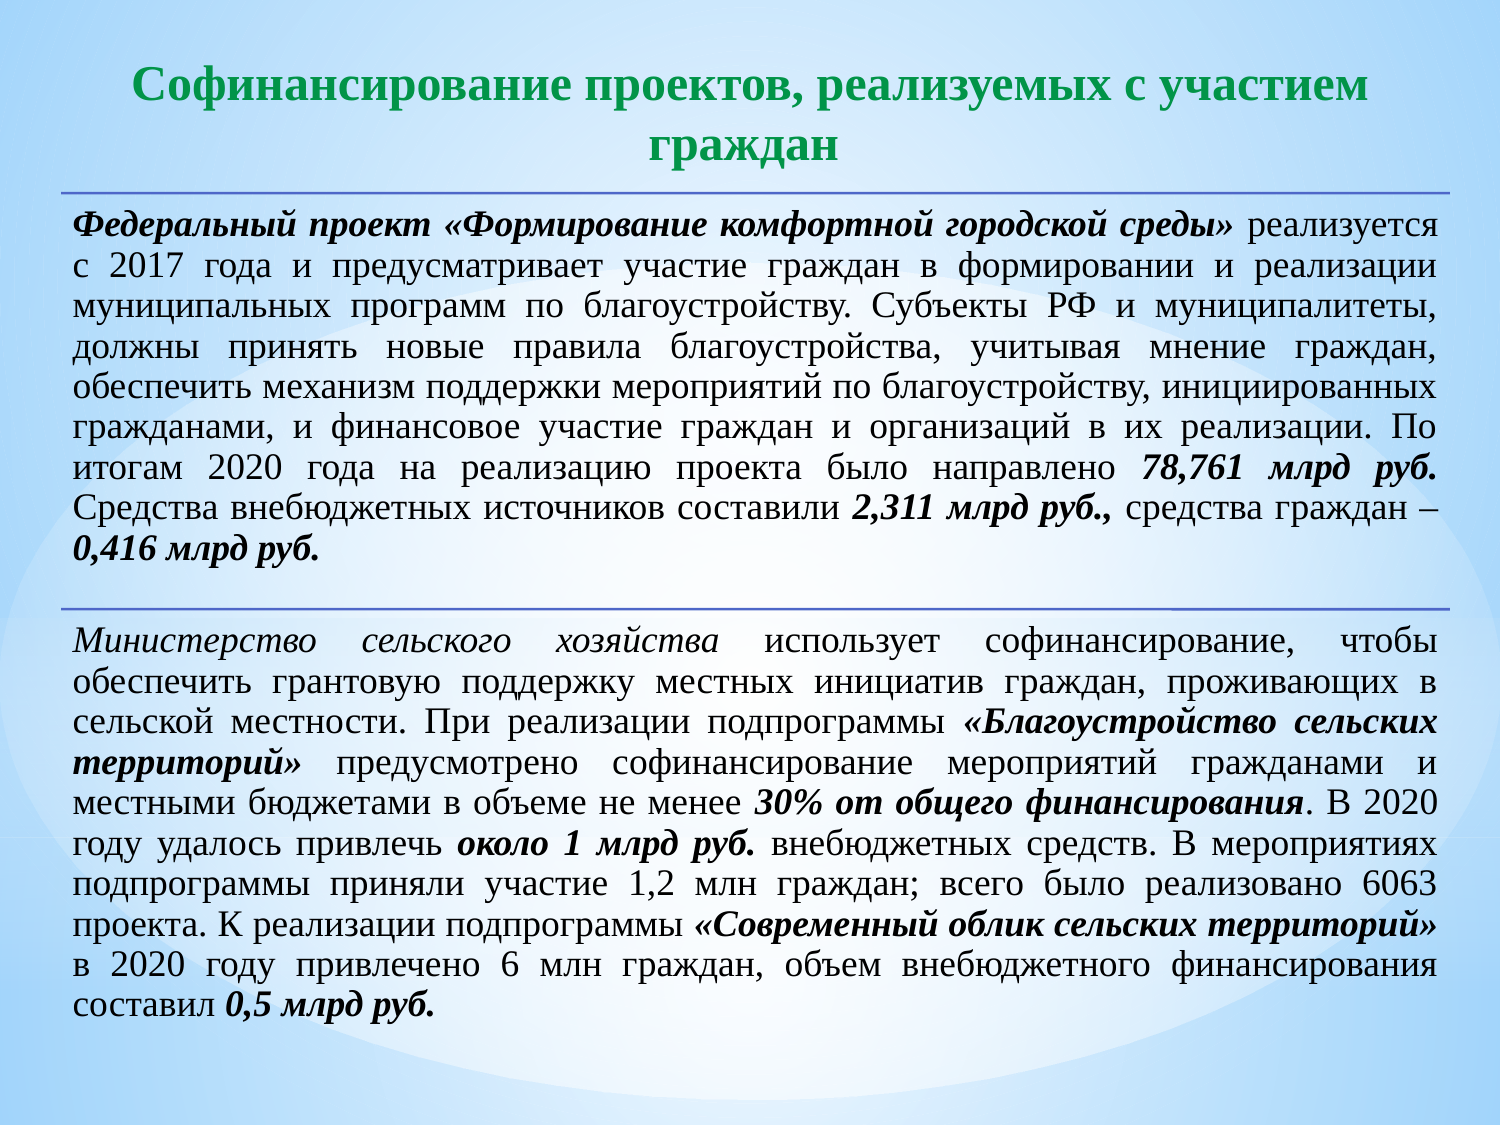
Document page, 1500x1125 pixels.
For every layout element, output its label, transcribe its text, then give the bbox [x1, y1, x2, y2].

text_box Софинансирование проектов, реализуемых с участием граждан [50, 27, 1450, 193]
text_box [60, 192, 1451, 1026]
